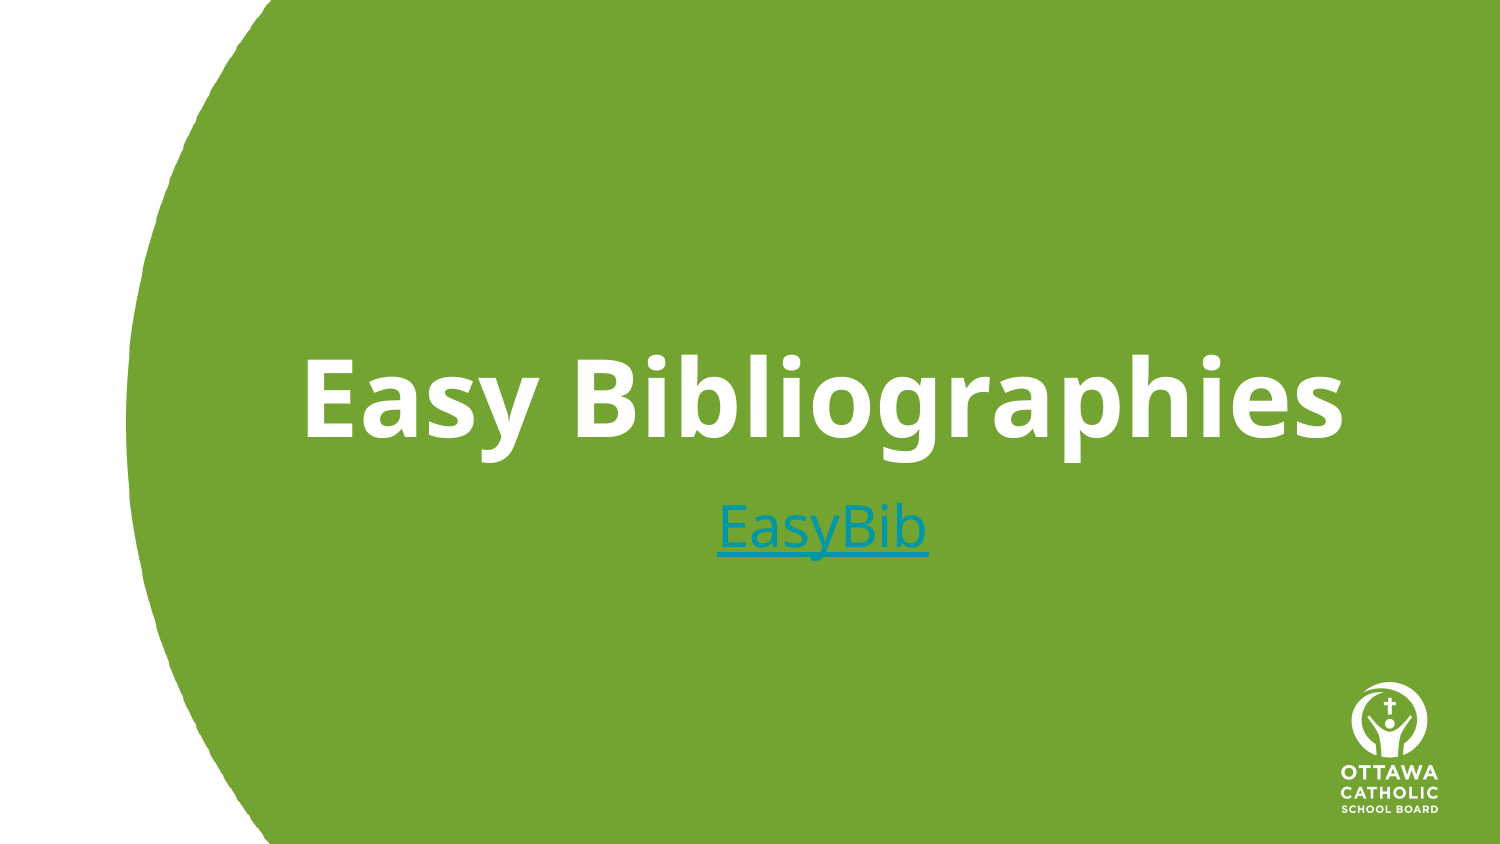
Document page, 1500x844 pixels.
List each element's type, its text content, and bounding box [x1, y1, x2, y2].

title Easy Bibliographies [238, 284, 1408, 475]
picture [116, 0, 288, 844]
picture [1341, 682, 1438, 813]
subtitle EasyBib [269, 474, 1377, 605]
